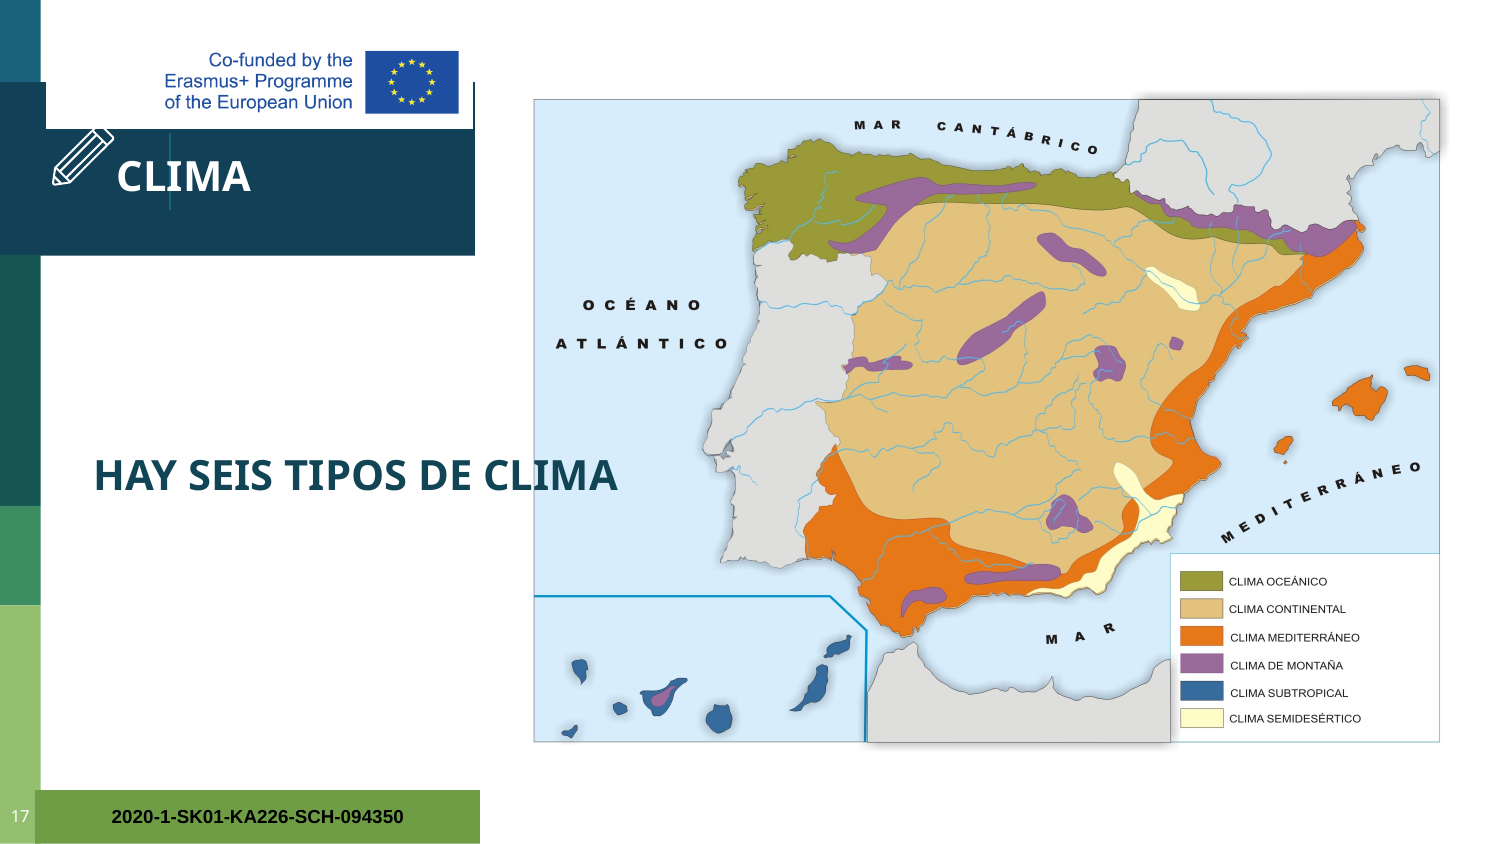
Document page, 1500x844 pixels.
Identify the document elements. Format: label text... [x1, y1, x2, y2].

picture [46, 34, 473, 130]
list HAY SEIS TIPOS DE CLIMA [70, 259, 1425, 809]
slide_number 17 [0, 790, 35, 844]
title CLIMA [101, 136, 469, 259]
text_box 2020-1-SK01-KA226-SCH-094350 [35, 790, 480, 844]
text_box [52, 136, 114, 185]
picture [474, 81, 1500, 763]
